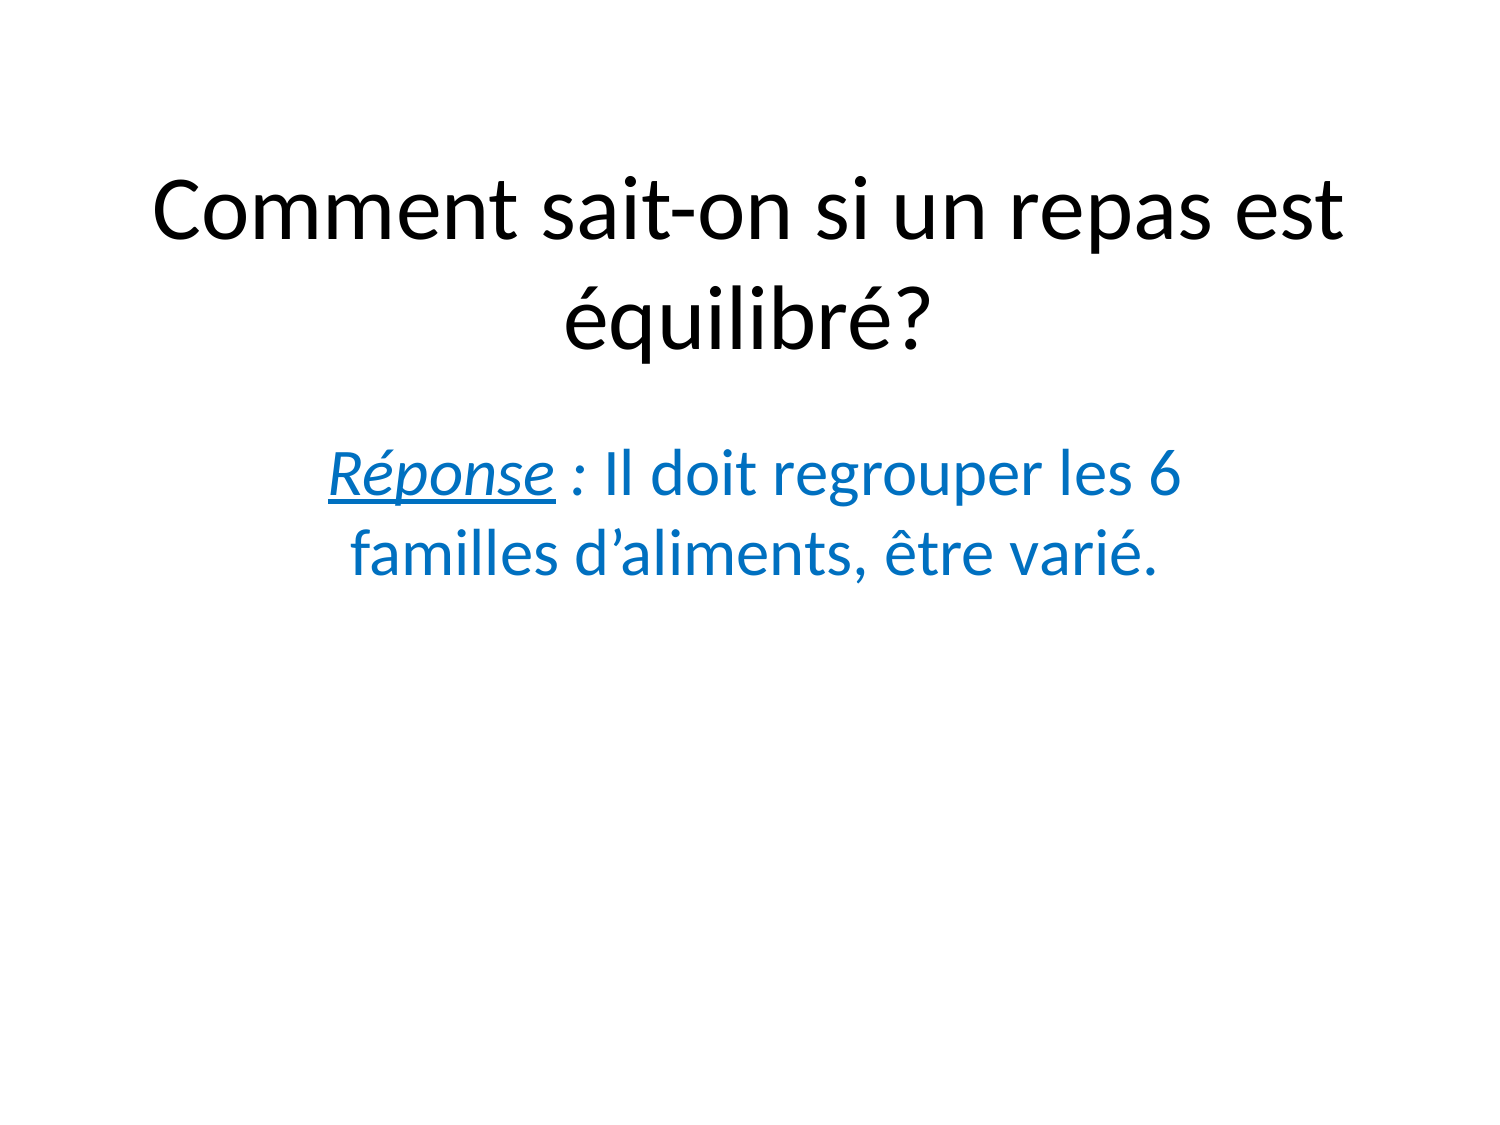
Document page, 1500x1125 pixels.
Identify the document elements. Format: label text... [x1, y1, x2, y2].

subtitle Réponse : Il doit regrouper les 6 familles d’aliments, être varié. [230, 420, 1281, 709]
title Comment sait-on si un repas est équilibré? [112, 137, 1388, 379]
